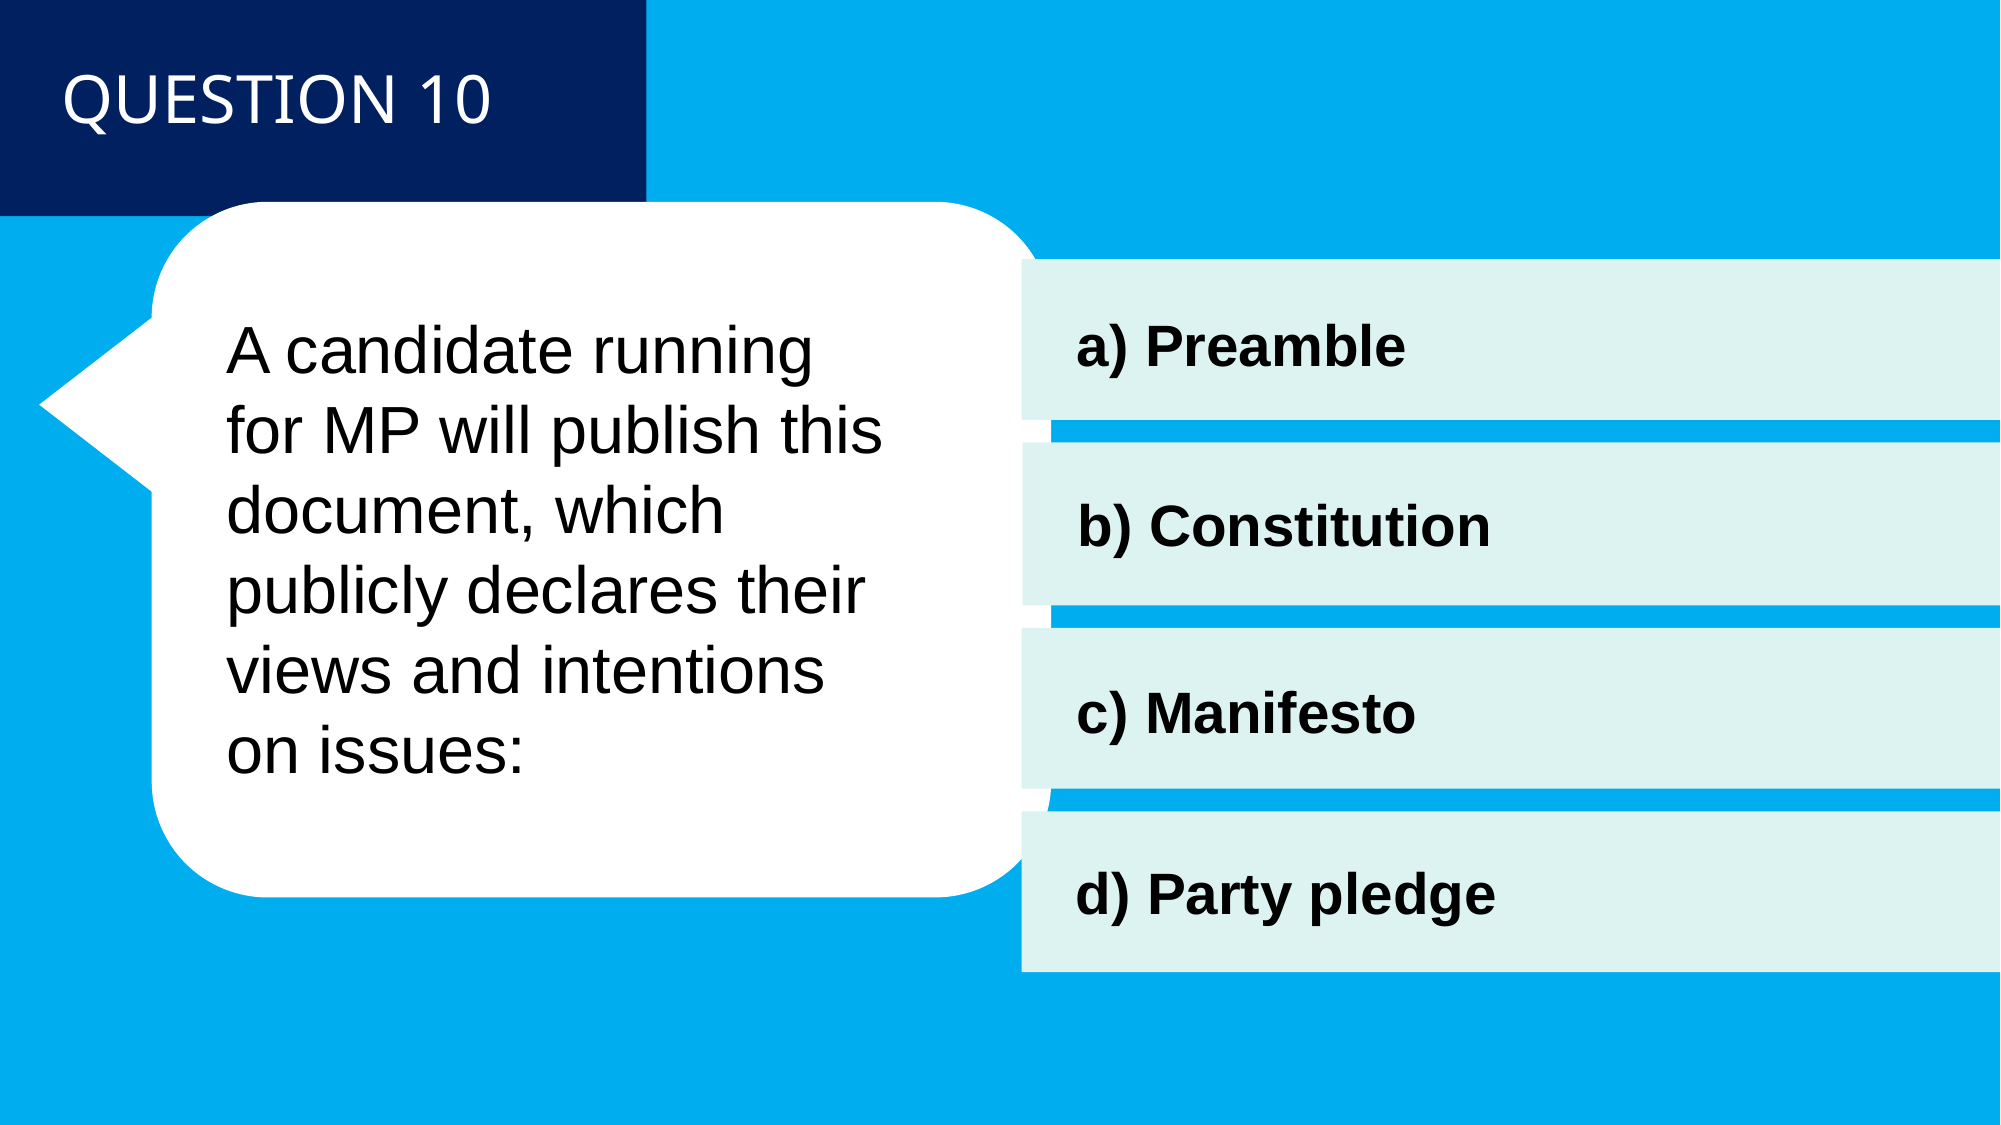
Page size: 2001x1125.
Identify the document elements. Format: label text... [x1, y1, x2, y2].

text_box a) Preamble [1061, 300, 2000, 386]
text_box [1021, 627, 2000, 789]
text_box QUESTION 10 [43, 47, 647, 157]
text_box A candidate running for MP will publish this document, which publicly declares their views and intentions on issues: [211, 299, 964, 795]
text_box b) Constitution [1062, 480, 1935, 566]
text_box [0, 0, 647, 217]
text_box [1021, 811, 2000, 973]
text_box d) Party pledge [1060, 848, 1800, 934]
text_box [37, 199, 1054, 900]
text_box [1021, 259, 2000, 420]
text_box c) Manifesto [1061, 667, 1609, 753]
text_box [1022, 442, 2000, 606]
